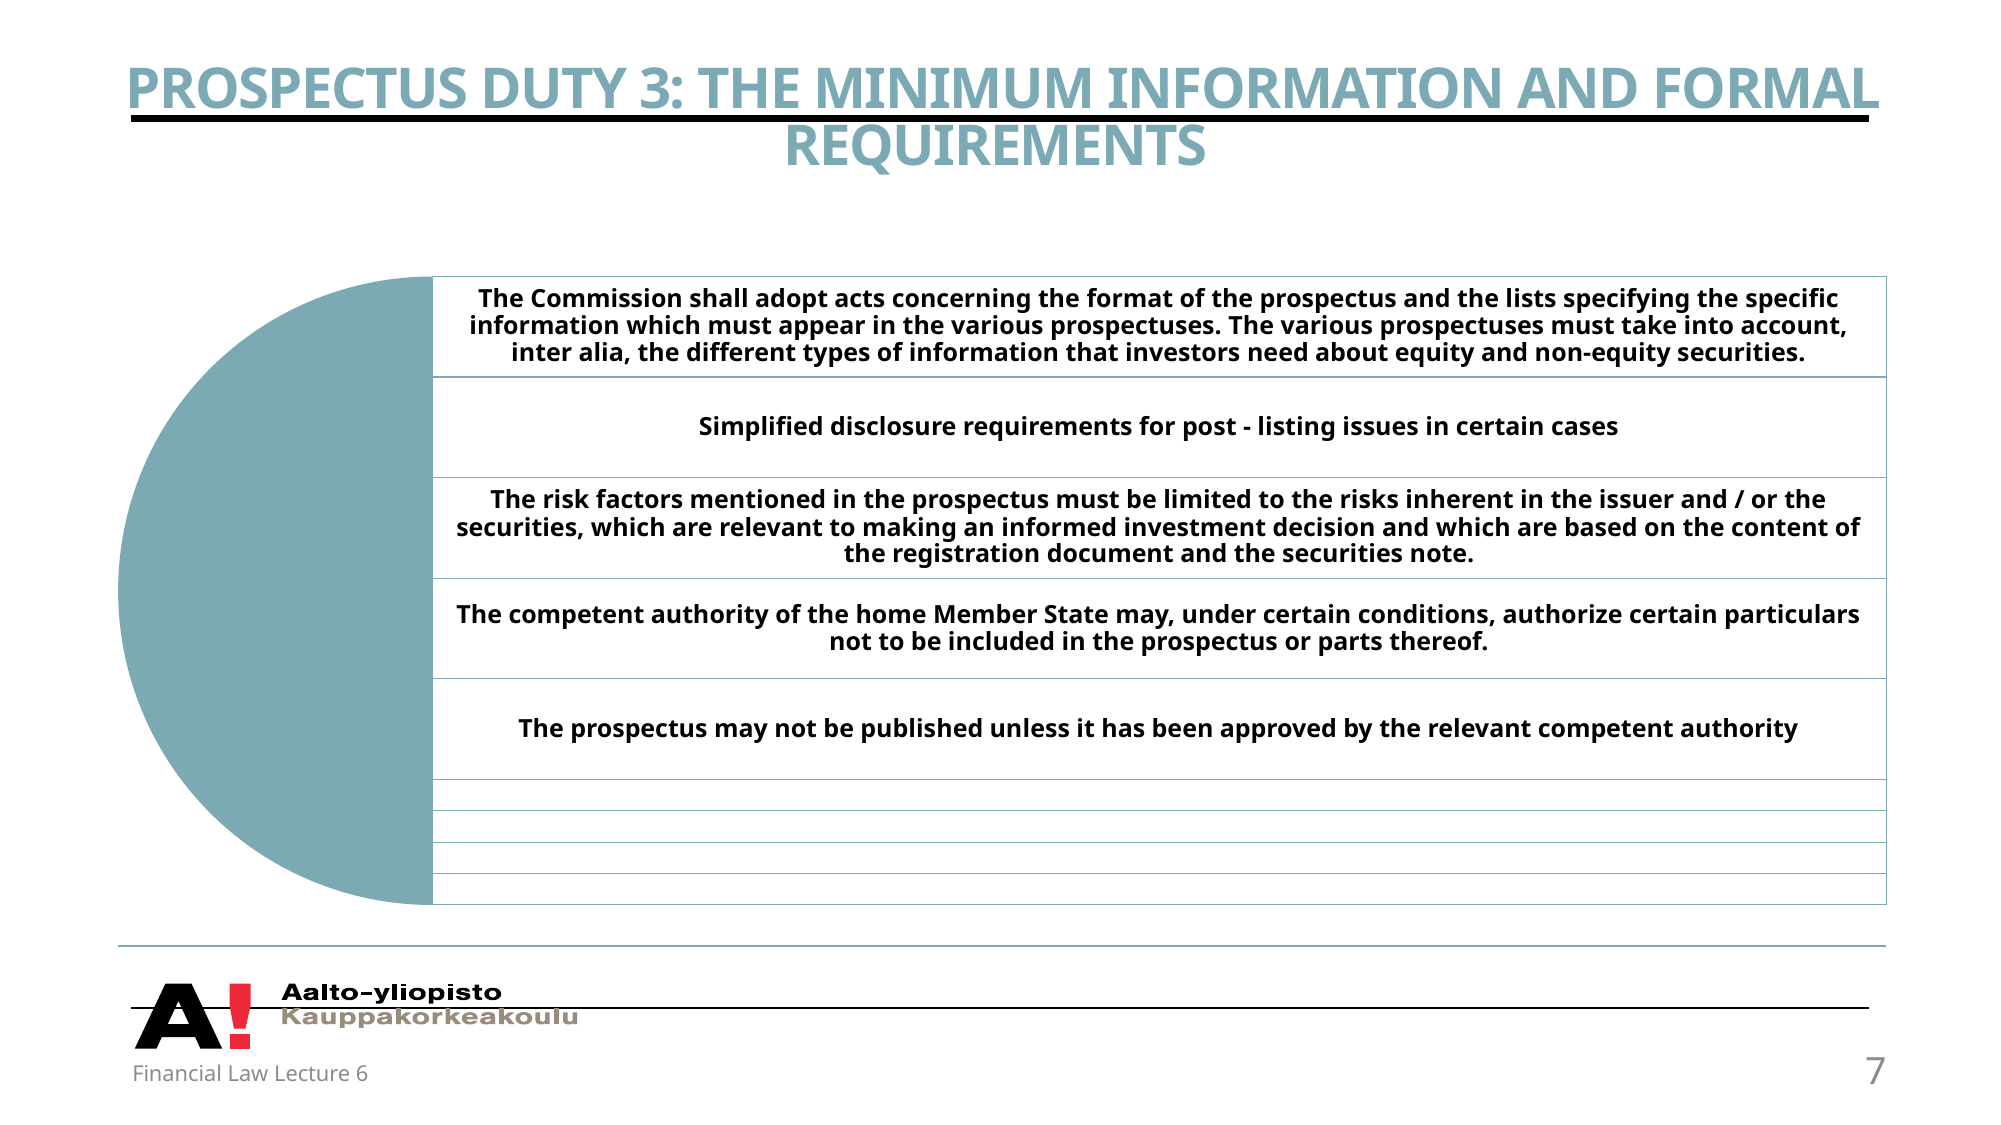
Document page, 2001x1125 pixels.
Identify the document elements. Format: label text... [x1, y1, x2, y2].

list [118, 276, 1887, 905]
title Prospectus duty 3: the minimum information and formal requirements [118, 62, 1887, 259]
footer Financial Law Lecture 6 [117, 1042, 862, 1103]
slide_number 7 [1791, 1042, 1902, 1103]
